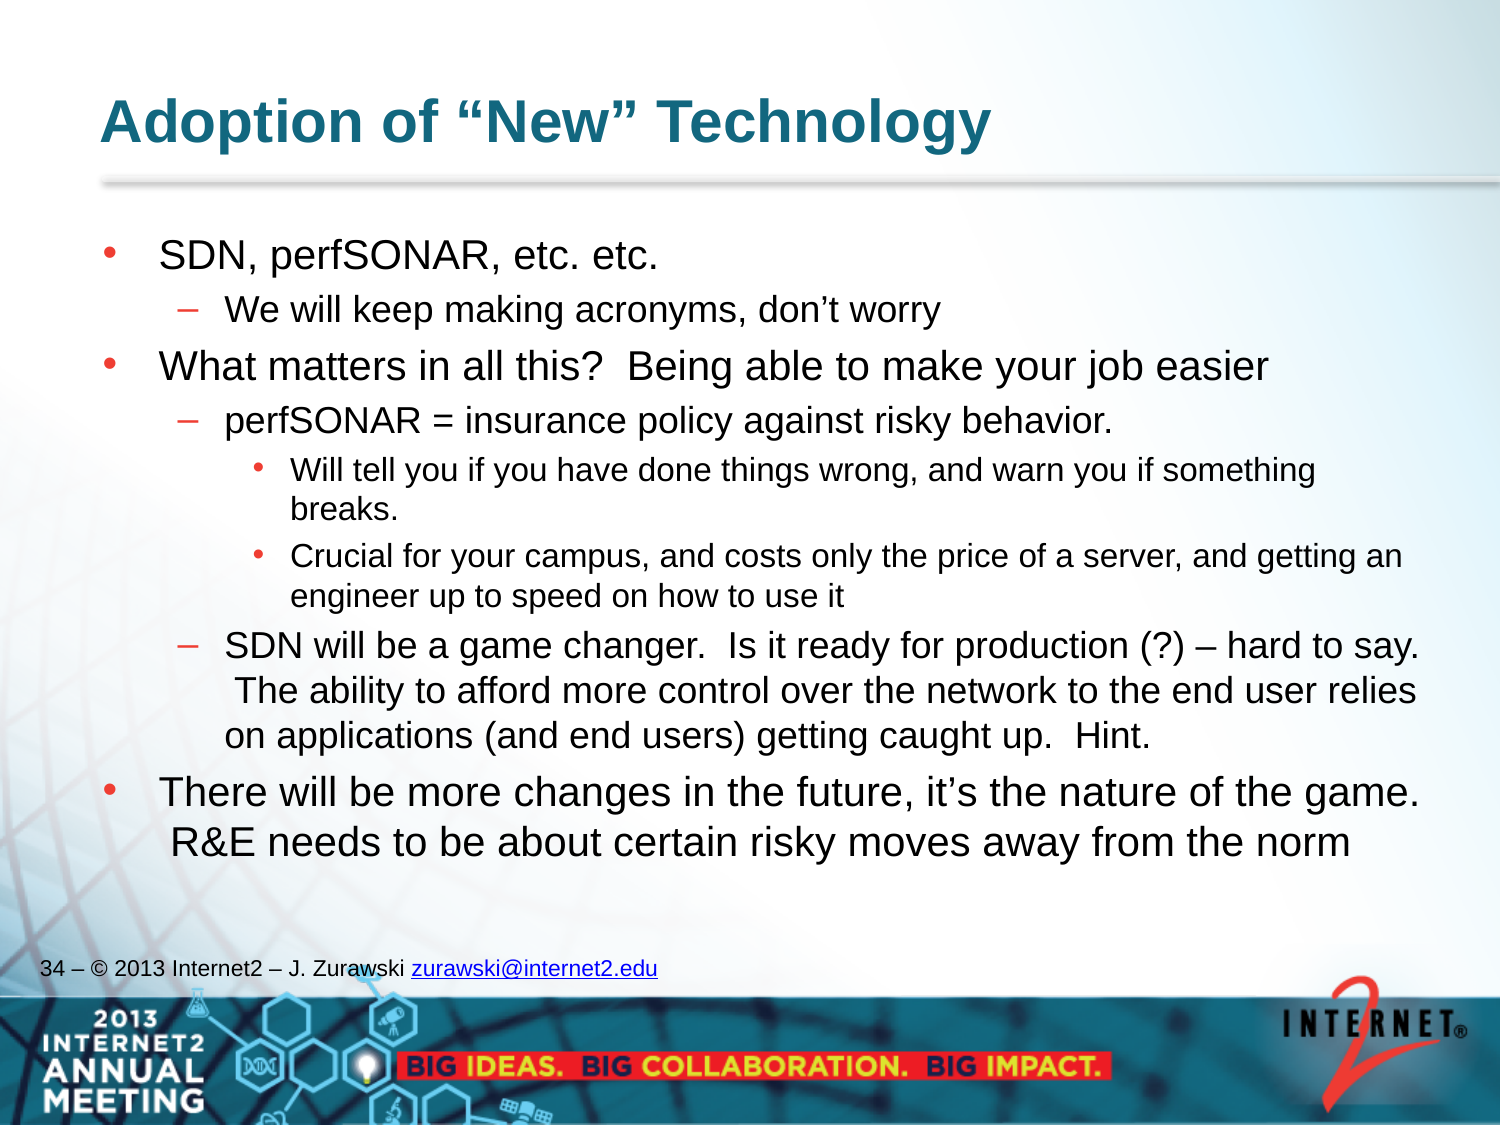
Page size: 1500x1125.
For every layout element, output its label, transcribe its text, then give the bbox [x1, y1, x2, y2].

picture [0, 0, 1500, 1125]
slide_number 34 – © 2013 Internet2 – J. Zurawski zurawski@internet2.edu [24, 946, 738, 1010]
list SDN, perfSONAR, etc. etc. We will keep making acronyms, don’t worry What matters in all this? Being able to make your job easier perfSONAR = insurance policy against risky behavior. Will tell you if you have done things wrong, and warn you if something breaks. Crucial for your campus, and costs only the price of a server, and getting an engineer up to speed on how to use it SDN will be a game changer. Is it ready for production (?) – hard to say. The ability to afford more control over the network to the end user relies on applications (and end users) getting caught up. Hint. There will be more changes in the future, it’s the nature of the game. R&E needs to be about certain risky moves away from the norm [87, 219, 1438, 963]
title Adoption of “New” Technology [74, 44, 1426, 163]
